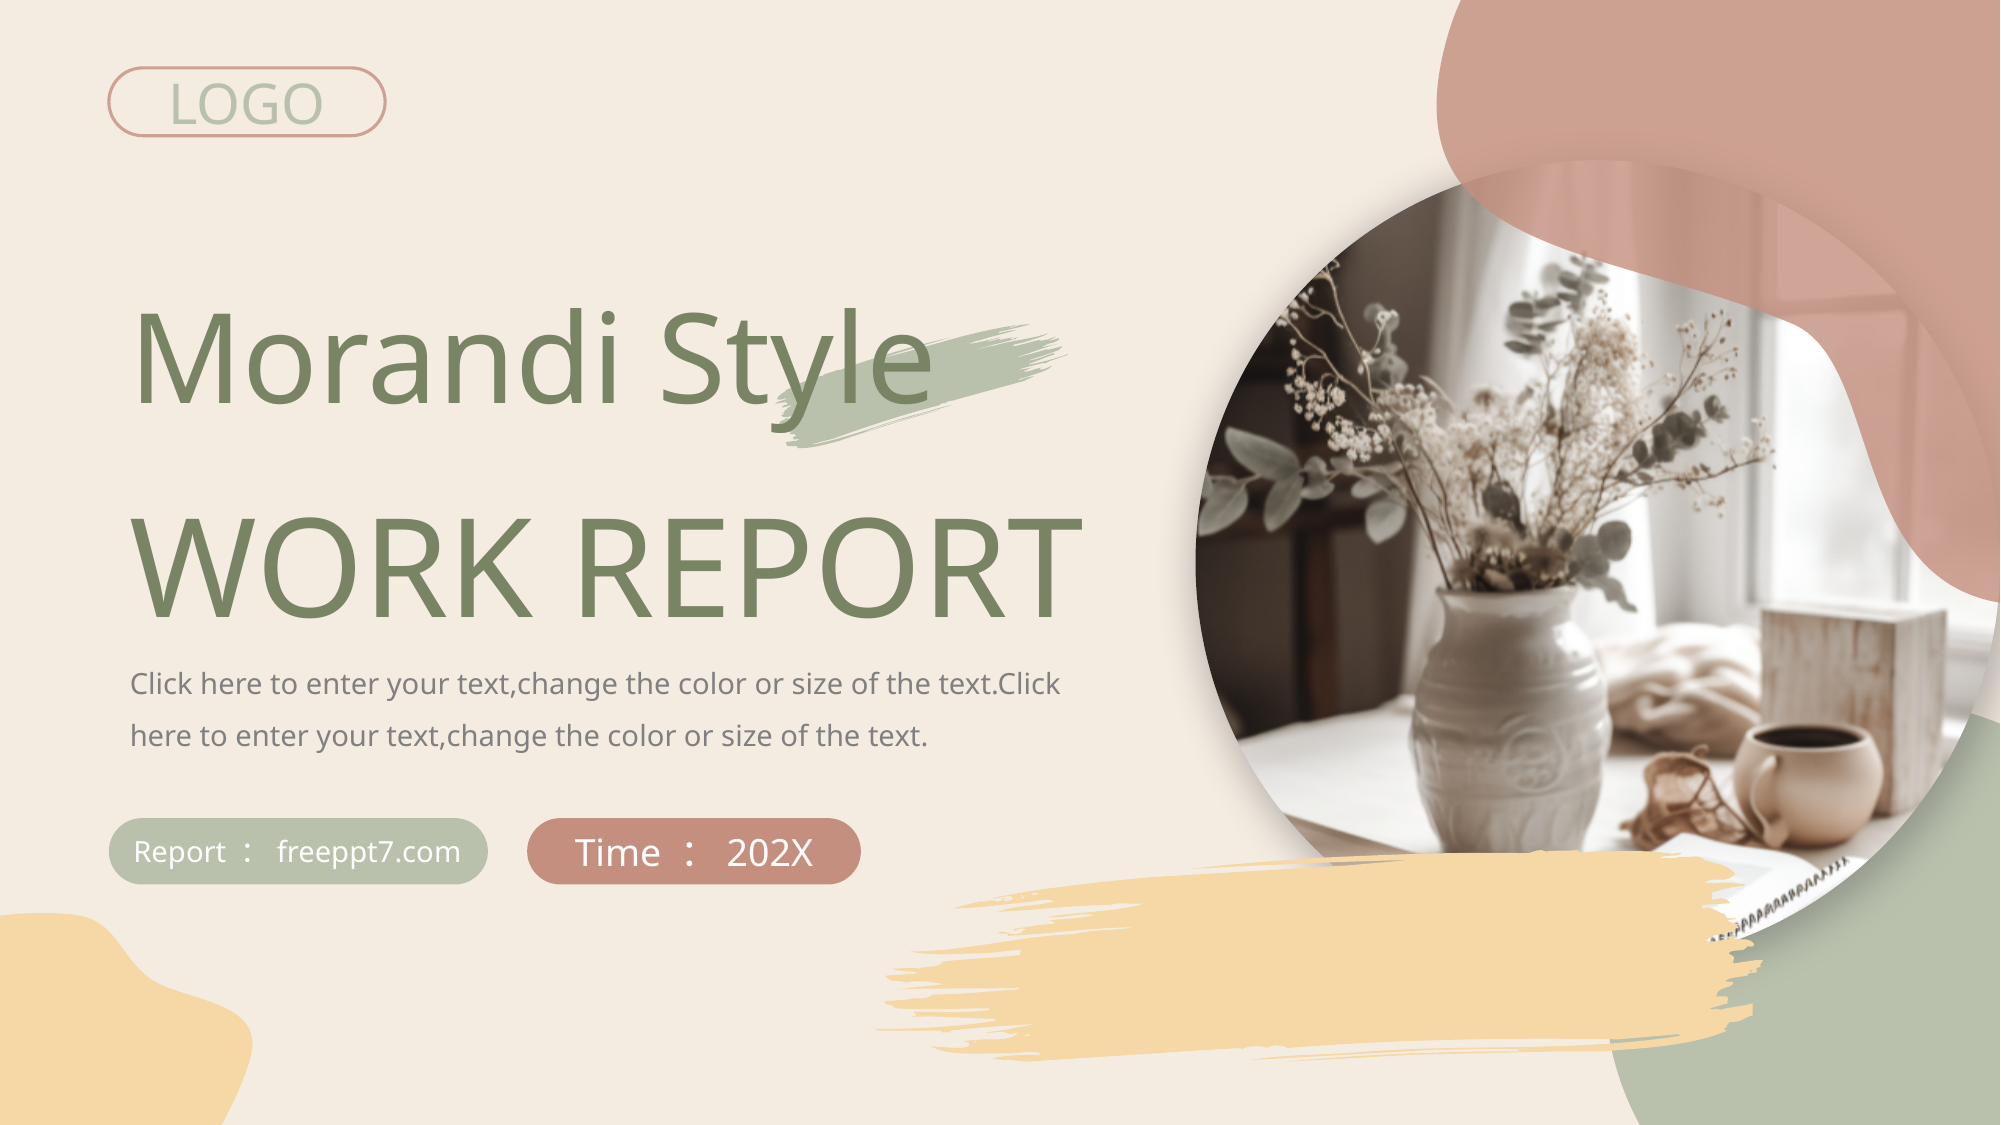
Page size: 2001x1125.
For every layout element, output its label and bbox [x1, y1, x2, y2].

text_box [0, 0, 2000, 1125]
